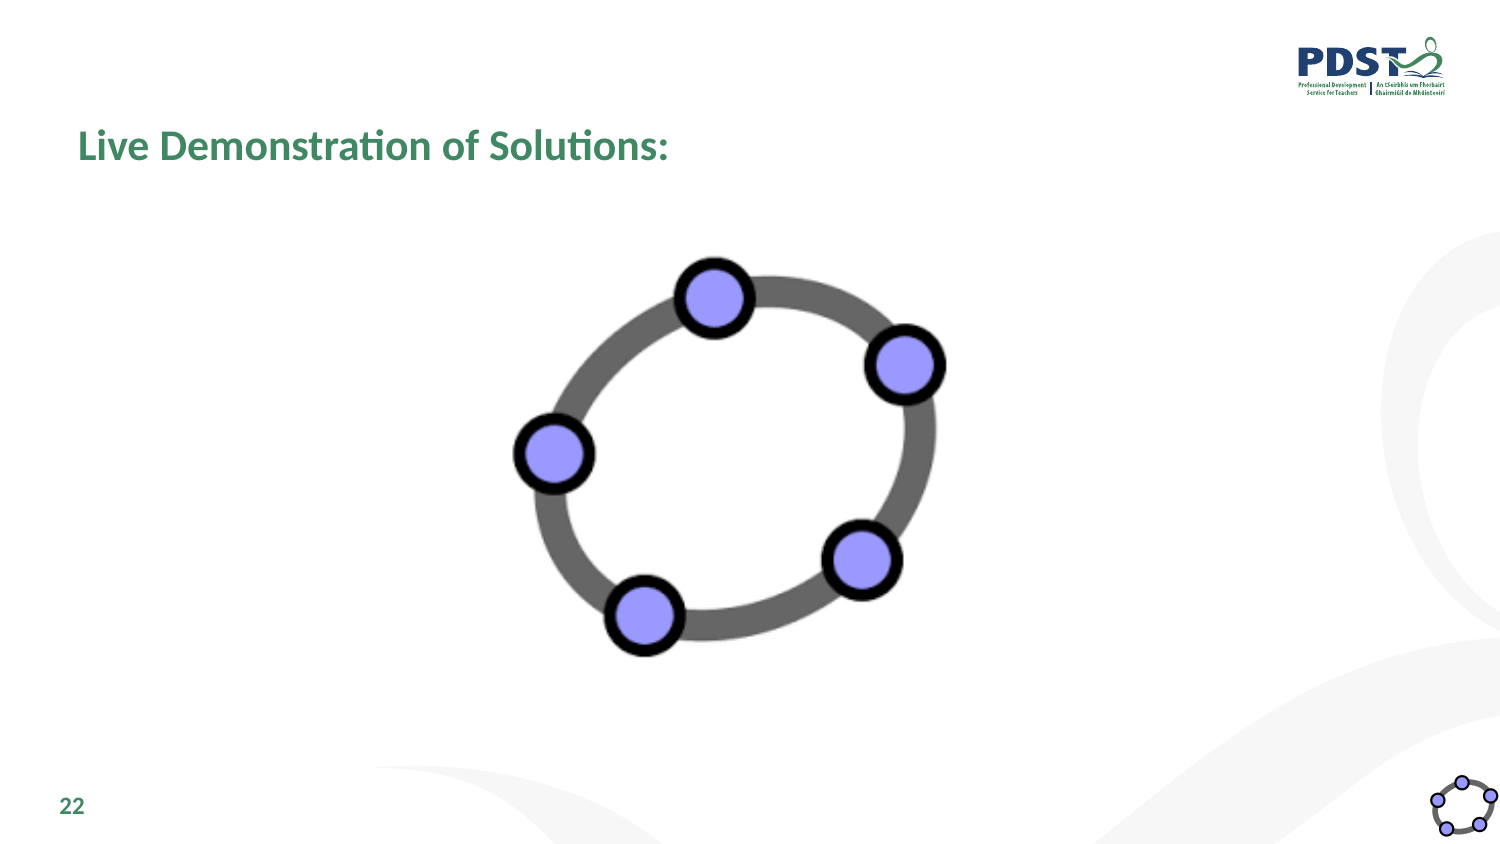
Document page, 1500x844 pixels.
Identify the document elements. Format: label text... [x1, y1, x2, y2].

picture [1428, 770, 1500, 842]
picture [501, 226, 961, 686]
text_box Live Demonstration of Solutions: [66, 84, 1158, 208]
slide_number 22 [0, 782, 97, 827]
